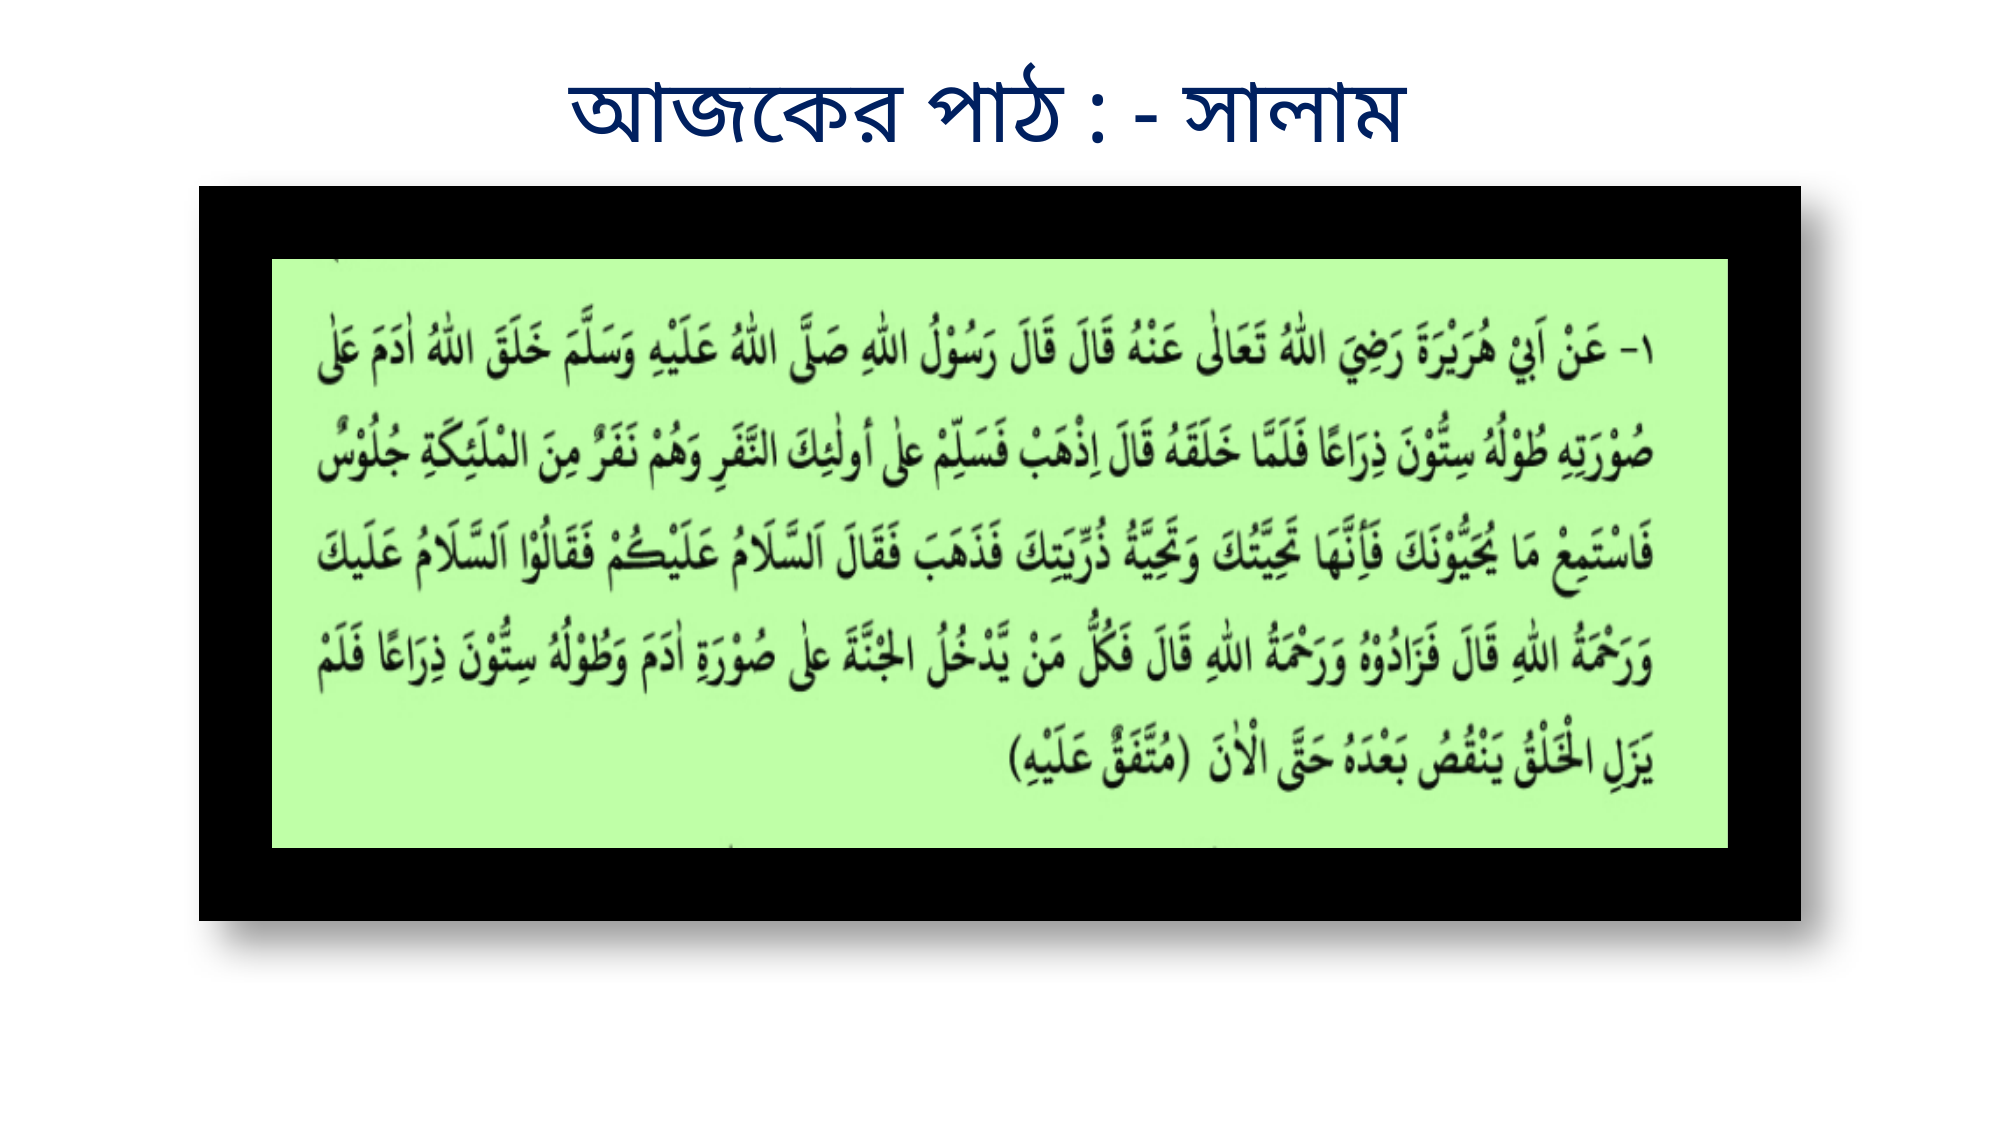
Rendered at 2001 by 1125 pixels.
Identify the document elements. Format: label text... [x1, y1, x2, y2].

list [272, 258, 1728, 849]
title আজকের পাঠ : - সালাম [137, 59, 1863, 170]
